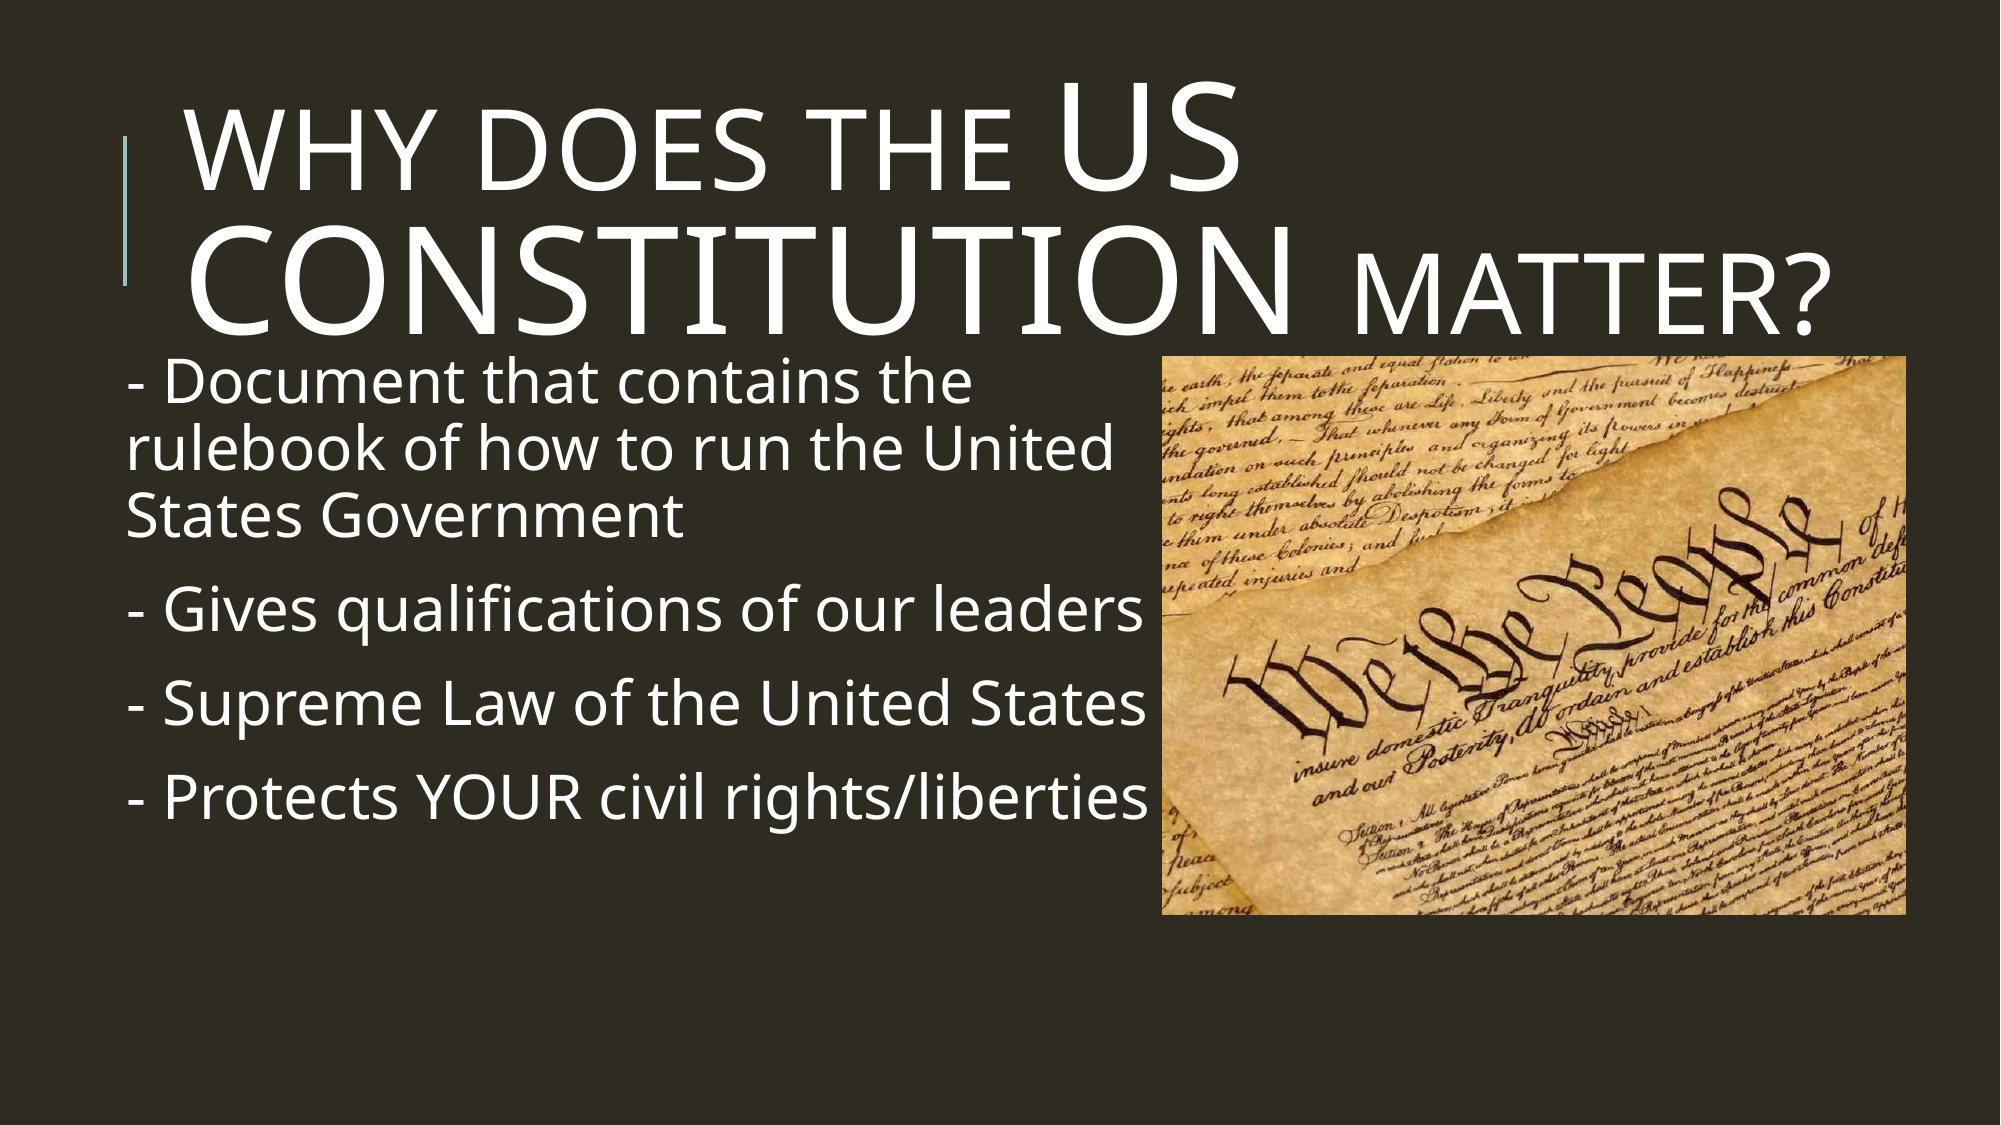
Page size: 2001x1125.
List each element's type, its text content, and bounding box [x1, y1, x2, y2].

title Why does the us Constitution matter? [168, 96, 1936, 342]
list - Document that contains the rulebook of how to run the United States Government - Gives qualifications of our leaders - Supreme Law of the United States - Protects YOUR civil rights/liberties [103, 341, 1163, 1002]
picture [1161, 356, 1906, 916]
